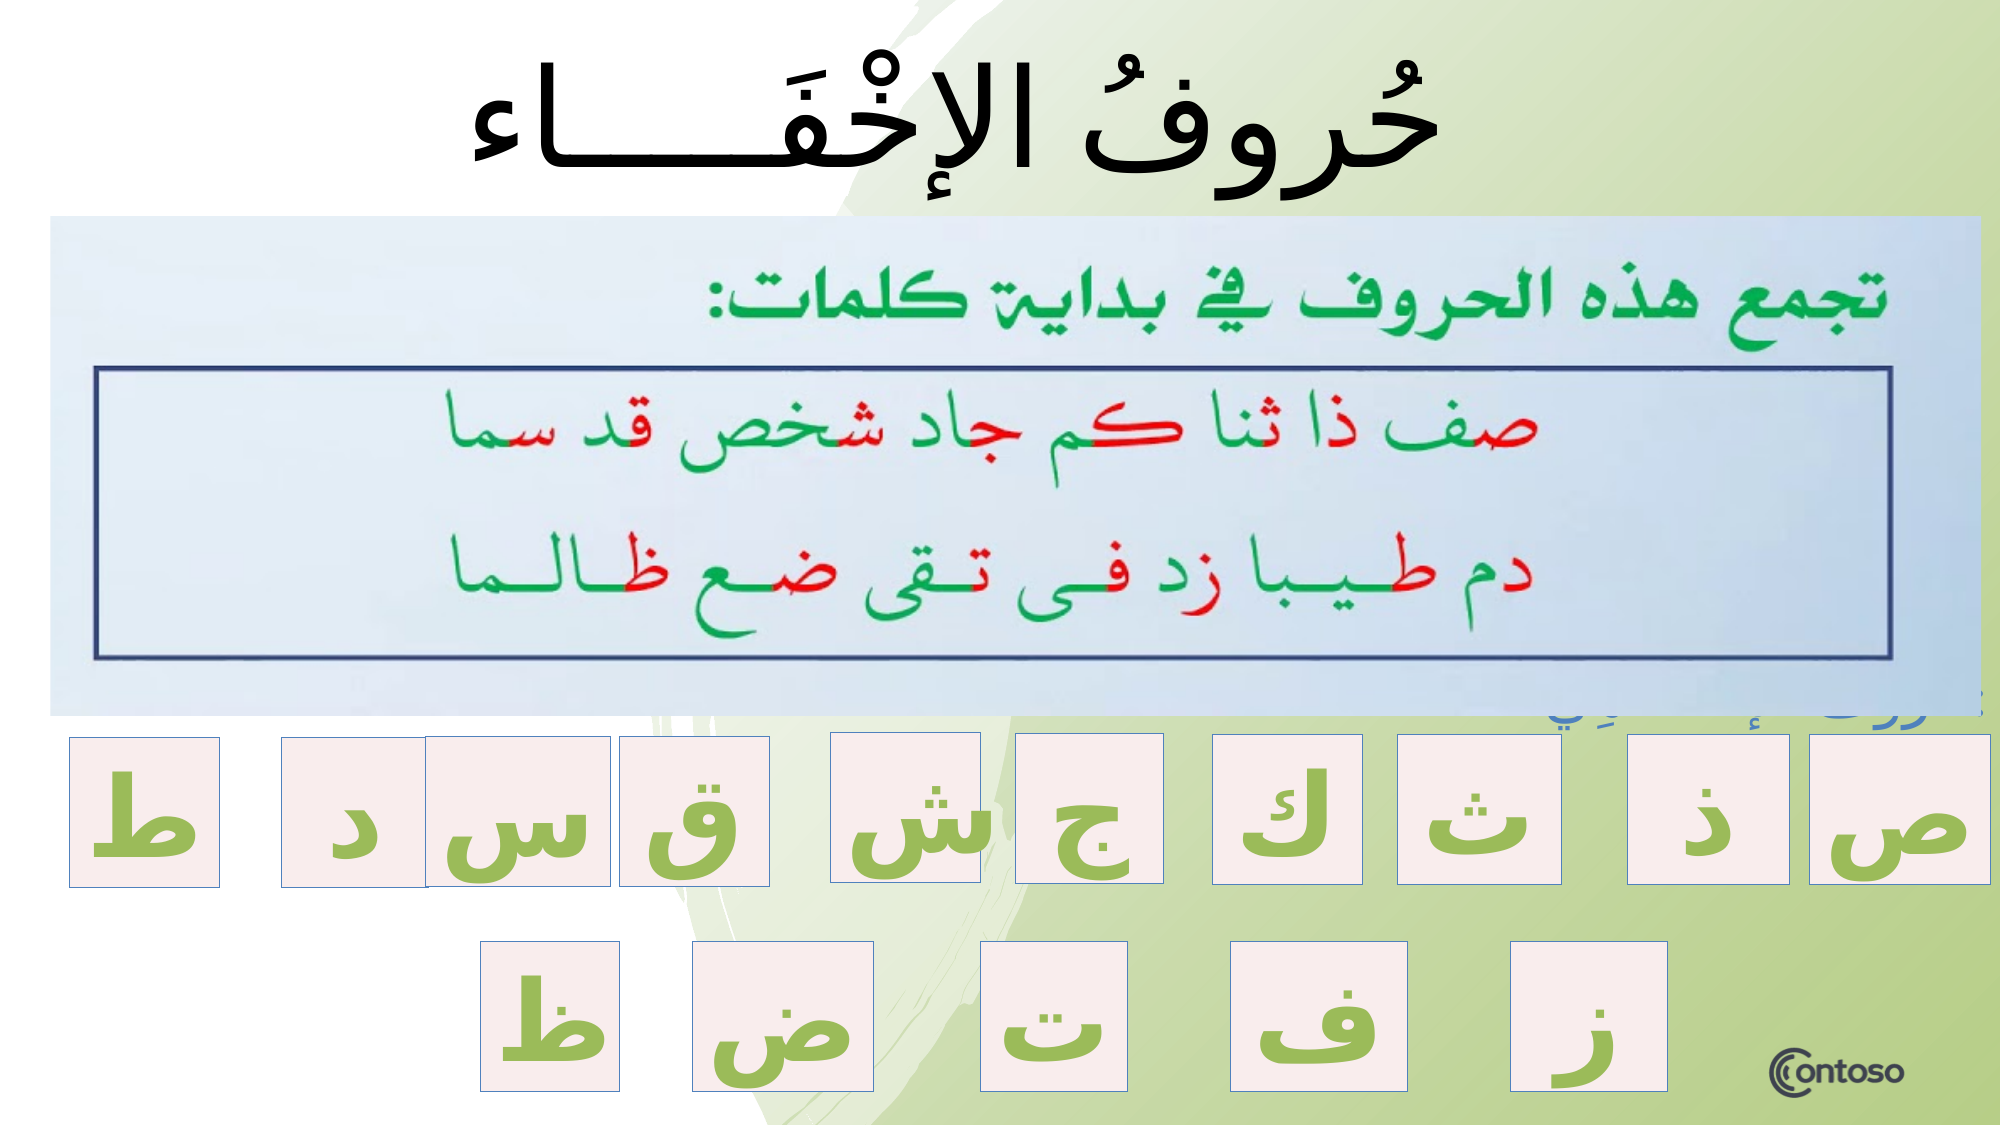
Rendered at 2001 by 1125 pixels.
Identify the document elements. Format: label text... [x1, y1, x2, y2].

picture [50, 216, 1982, 717]
text_box حُروف الإخْفَاء هِي: [1529, 650, 2000, 736]
text_box ظ [480, 941, 620, 1092]
text_box ص [1809, 734, 1991, 885]
text_box ط [69, 737, 220, 888]
text_box ز [1510, 941, 1668, 1092]
text_box ك [1212, 734, 1363, 885]
text_box ق [619, 736, 770, 887]
text_box د [281, 737, 429, 888]
text_box ف [1230, 941, 1408, 1092]
text_box ش [830, 732, 981, 883]
text_box س [425, 736, 611, 887]
text_box ض [692, 941, 874, 1092]
text_box ذ [1627, 734, 1790, 885]
text_box ت [980, 941, 1128, 1092]
text_box ج [1015, 733, 1164, 884]
text_box ث [1397, 734, 1562, 885]
title حُروفُ الإخْفَـــــاء [322, 0, 1590, 213]
